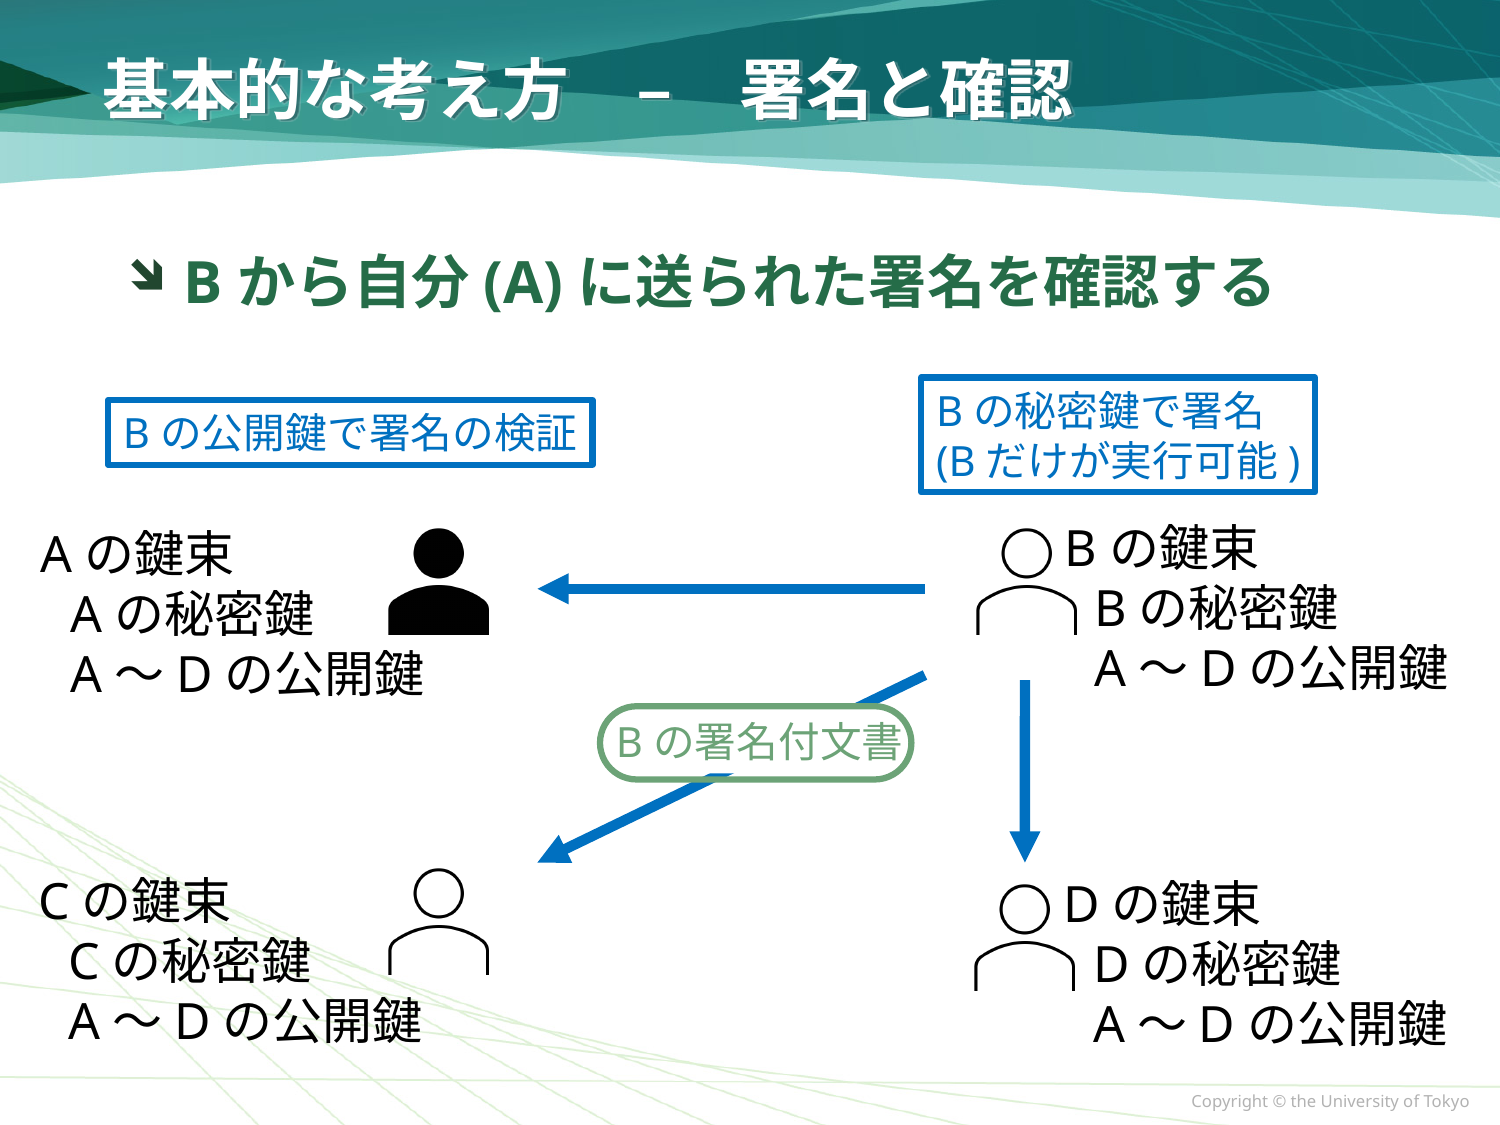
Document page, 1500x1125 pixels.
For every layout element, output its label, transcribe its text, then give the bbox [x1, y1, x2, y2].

list Bから自分(A)に送られた署名を確認する [112, 237, 1350, 413]
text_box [537, 674, 926, 863]
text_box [951, 506, 1451, 707]
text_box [599, 705, 916, 780]
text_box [39, 506, 514, 713]
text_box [37, 846, 514, 1060]
picture [0, 0, 1500, 1125]
title 基本的な考え方 – 署名と確認 [87, 41, 1450, 135]
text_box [949, 862, 1449, 1063]
text_box Bの秘密鍵で署名 (Bだけが実行可能) [921, 377, 1316, 493]
text_box Bの公開鍵で署名の検証 [108, 399, 593, 465]
